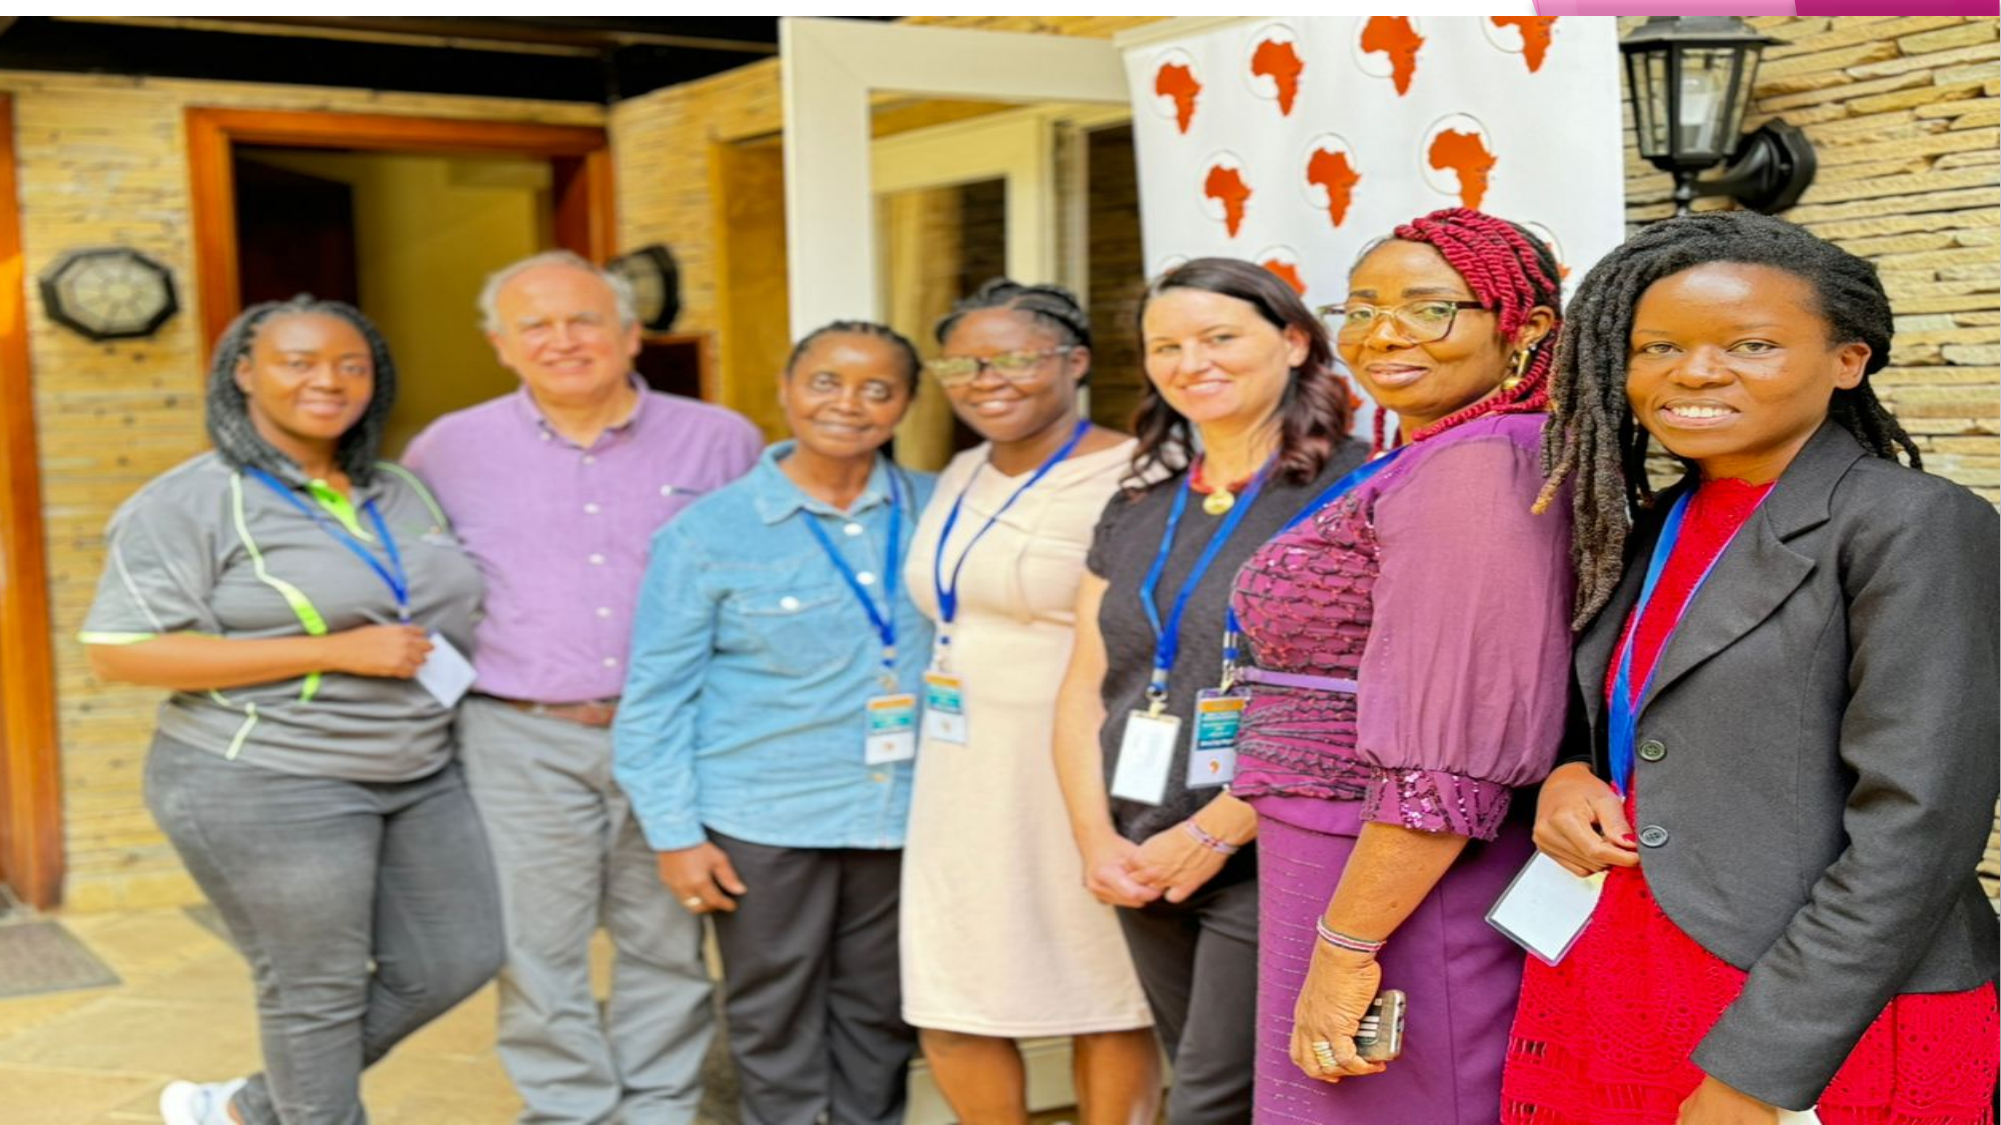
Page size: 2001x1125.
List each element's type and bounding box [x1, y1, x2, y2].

list [0, 15, 2000, 1125]
